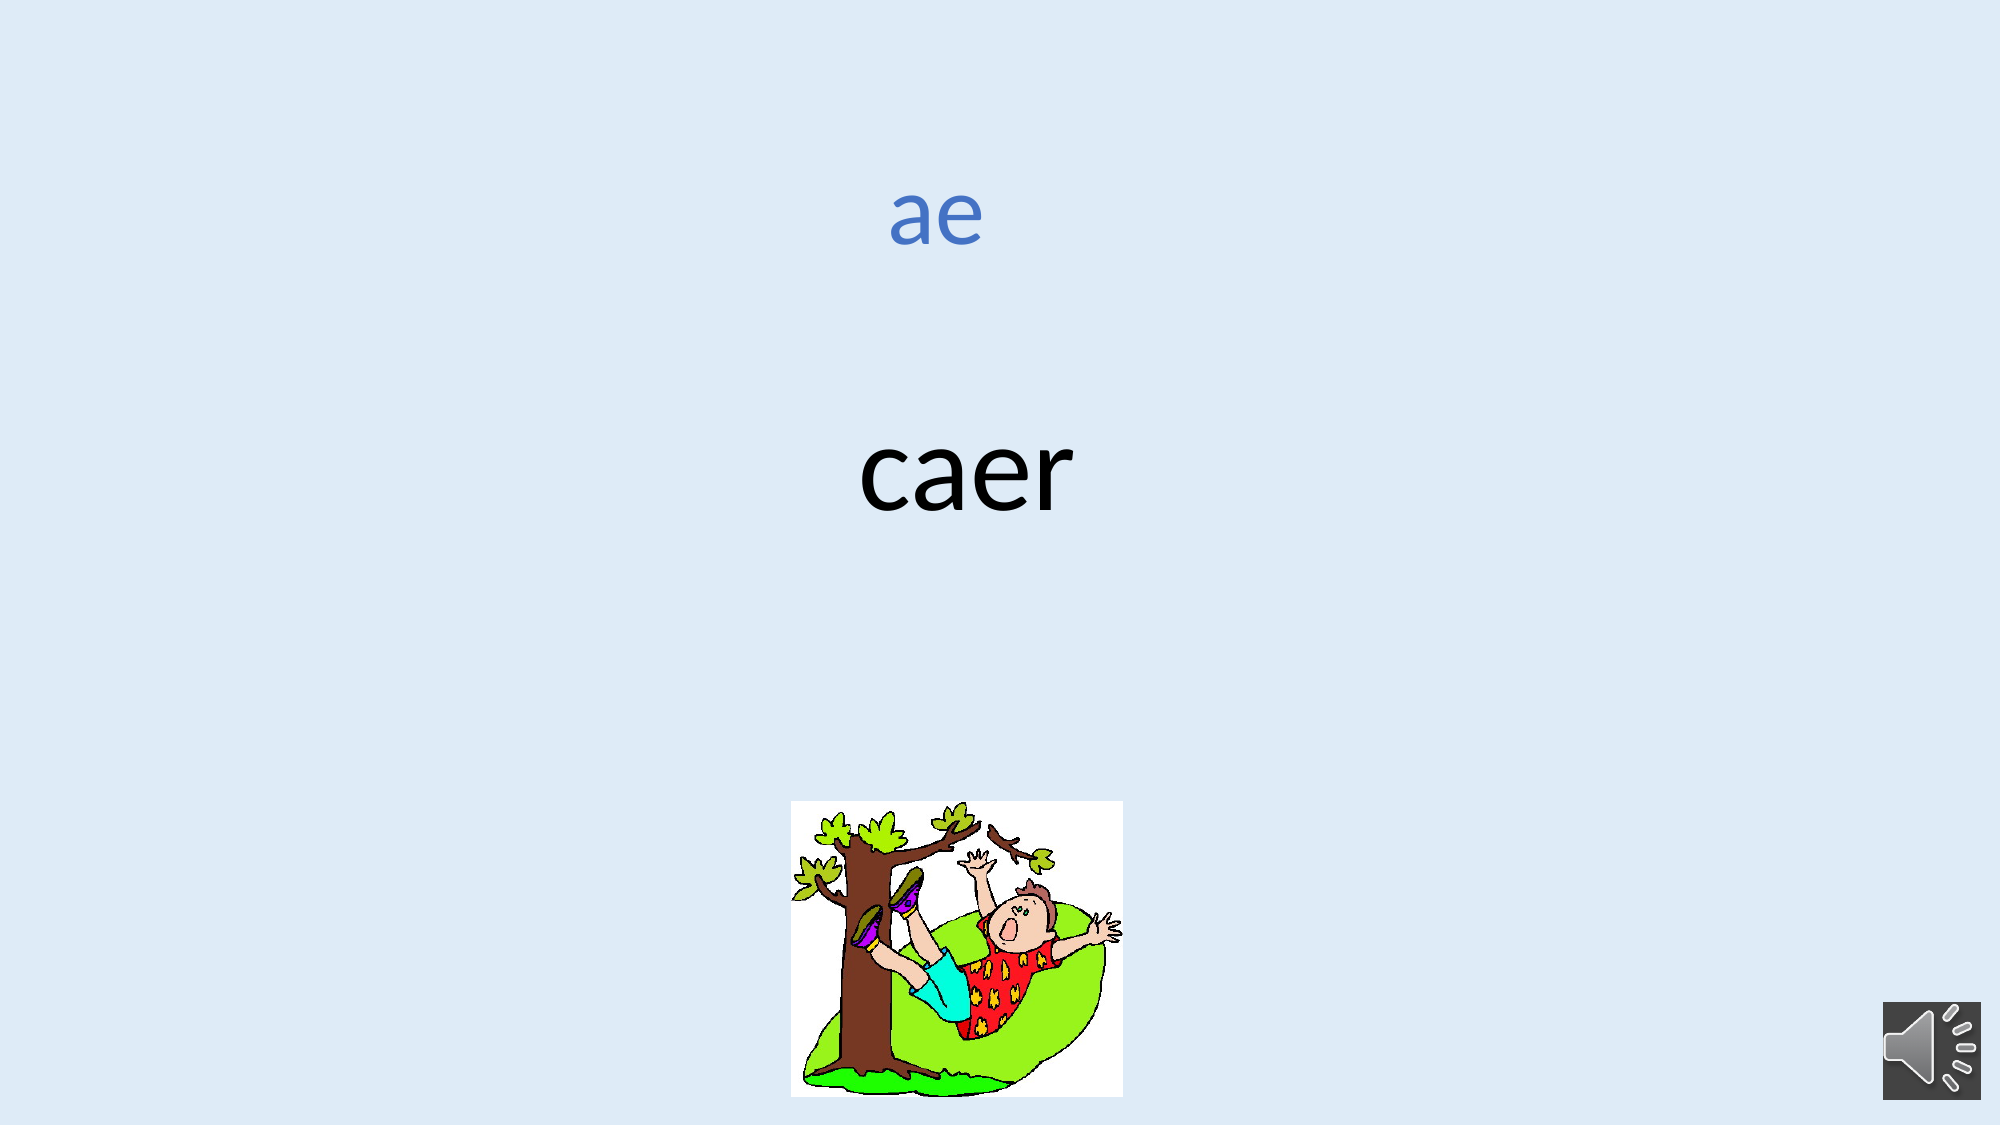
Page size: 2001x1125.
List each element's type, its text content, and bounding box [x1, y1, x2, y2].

picture [1882, 1000, 1983, 1101]
text_box caer [843, 378, 1372, 544]
text_box ae [791, 137, 1082, 272]
picture [791, 801, 1123, 1097]
